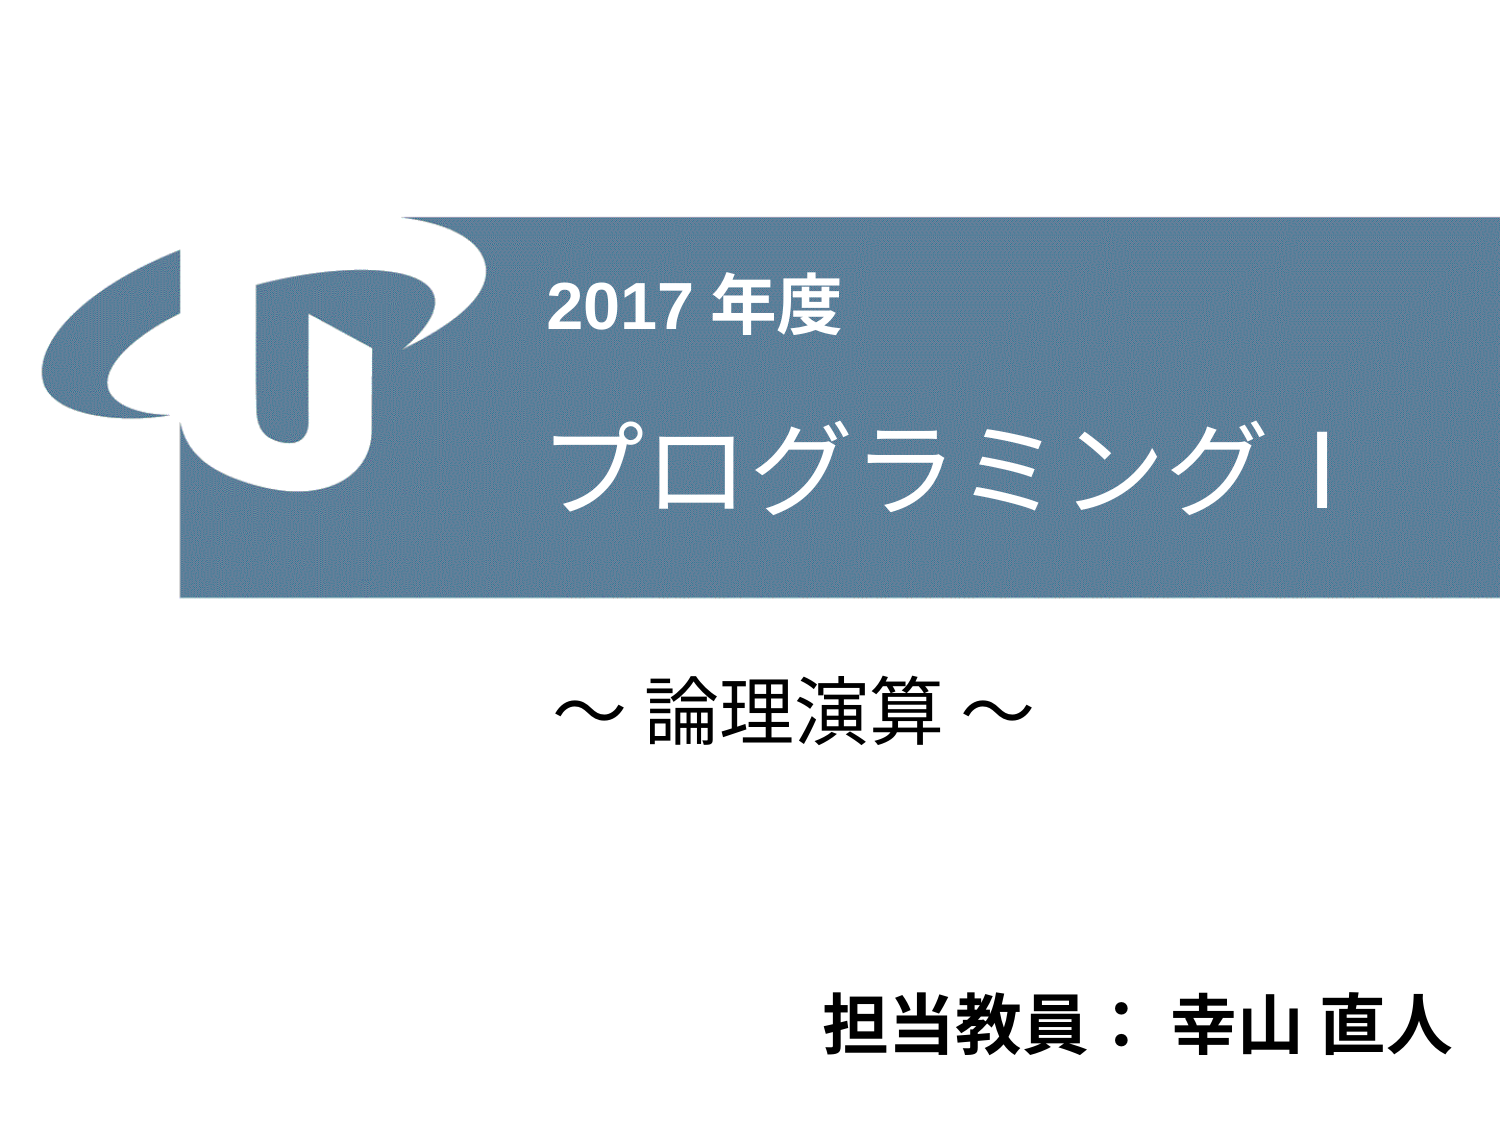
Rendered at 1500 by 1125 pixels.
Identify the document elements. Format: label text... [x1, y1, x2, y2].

picture [0, 0, 1500, 1125]
subtitle ～ 論理演算 ～ [537, 657, 1459, 780]
text_box 2017年度 [531, 255, 859, 351]
title プログラミングⅠ [525, 370, 1471, 563]
